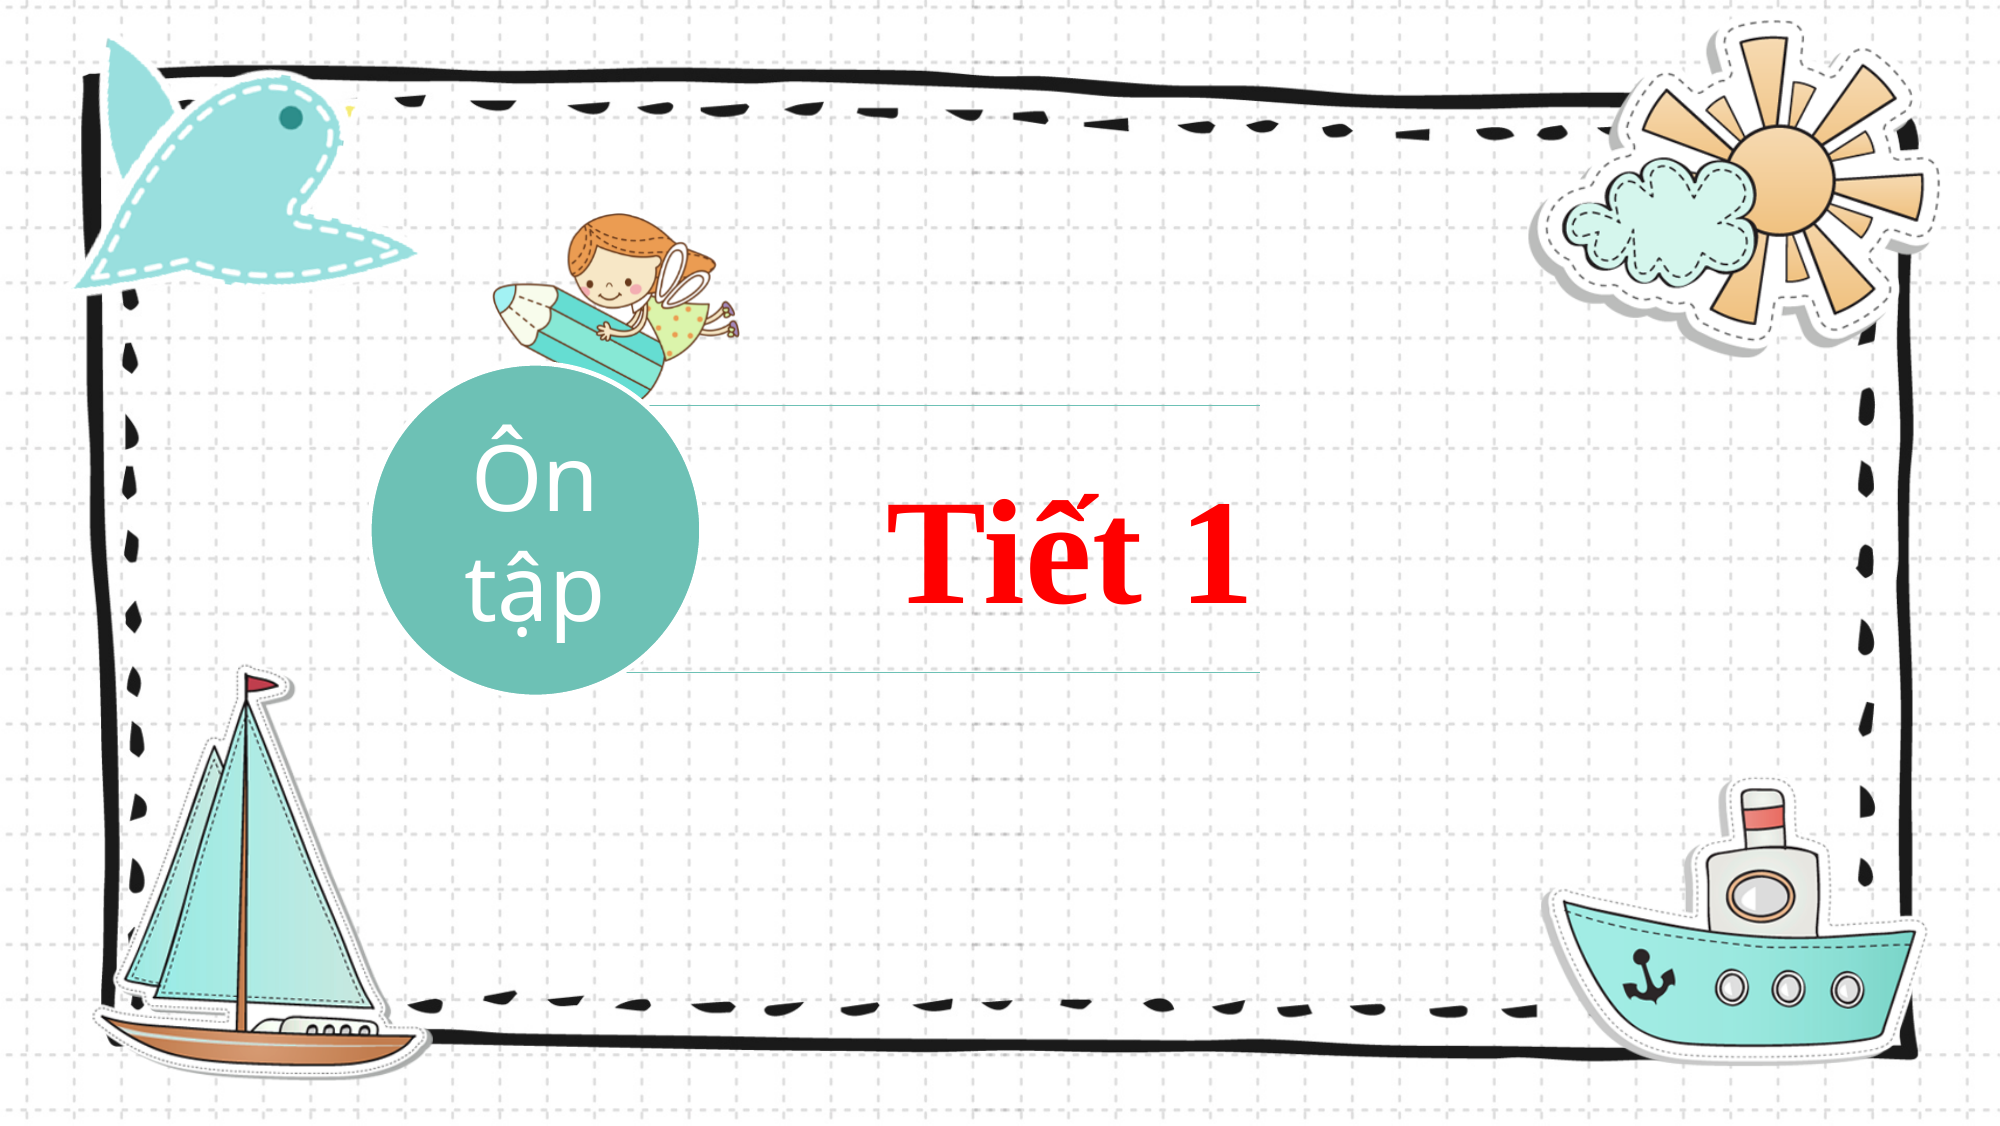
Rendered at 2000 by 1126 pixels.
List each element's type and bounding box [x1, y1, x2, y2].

picture [0, 0, 2000, 1126]
text_box [556, 405, 1261, 673]
